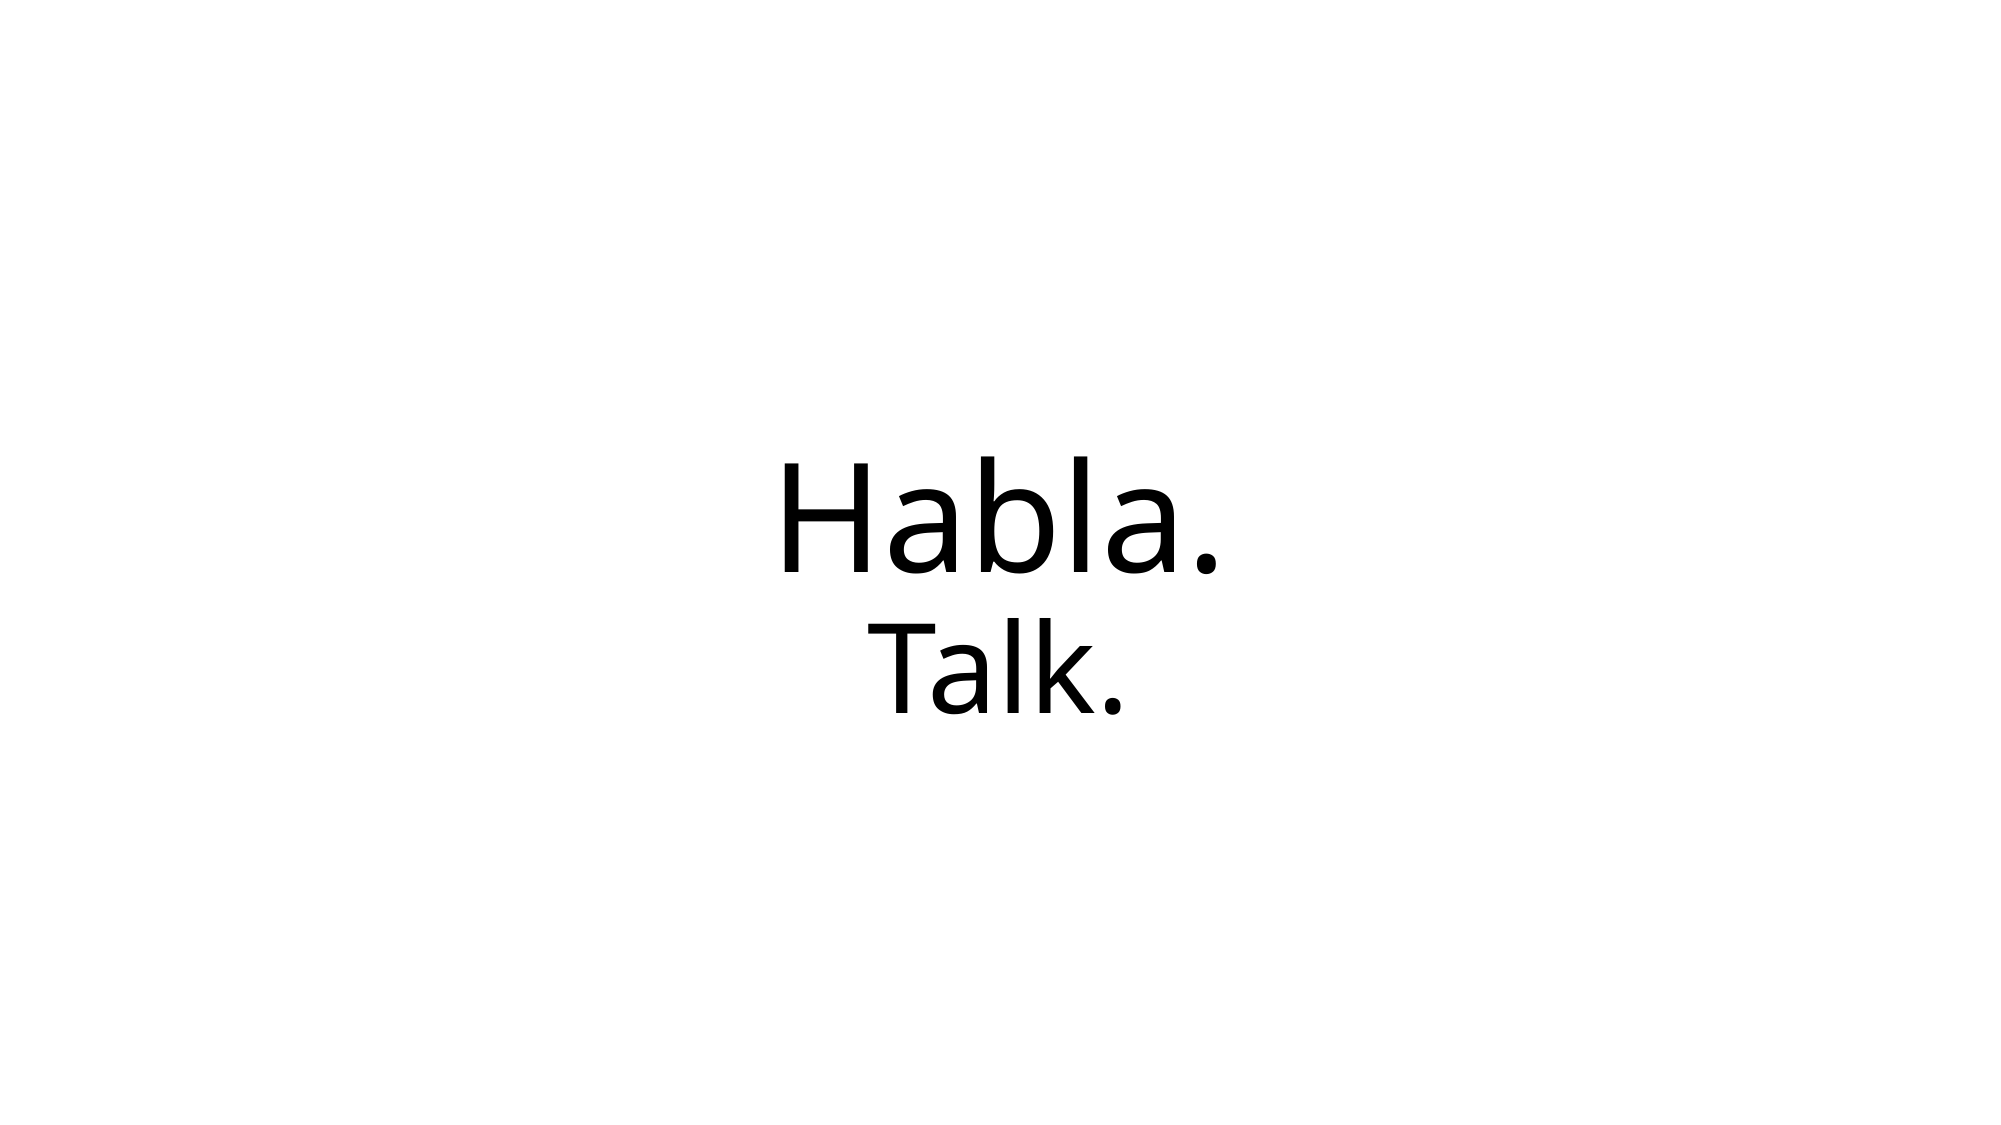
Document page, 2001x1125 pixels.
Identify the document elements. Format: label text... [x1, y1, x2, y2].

title Habla. Talk. [136, 280, 1862, 749]
